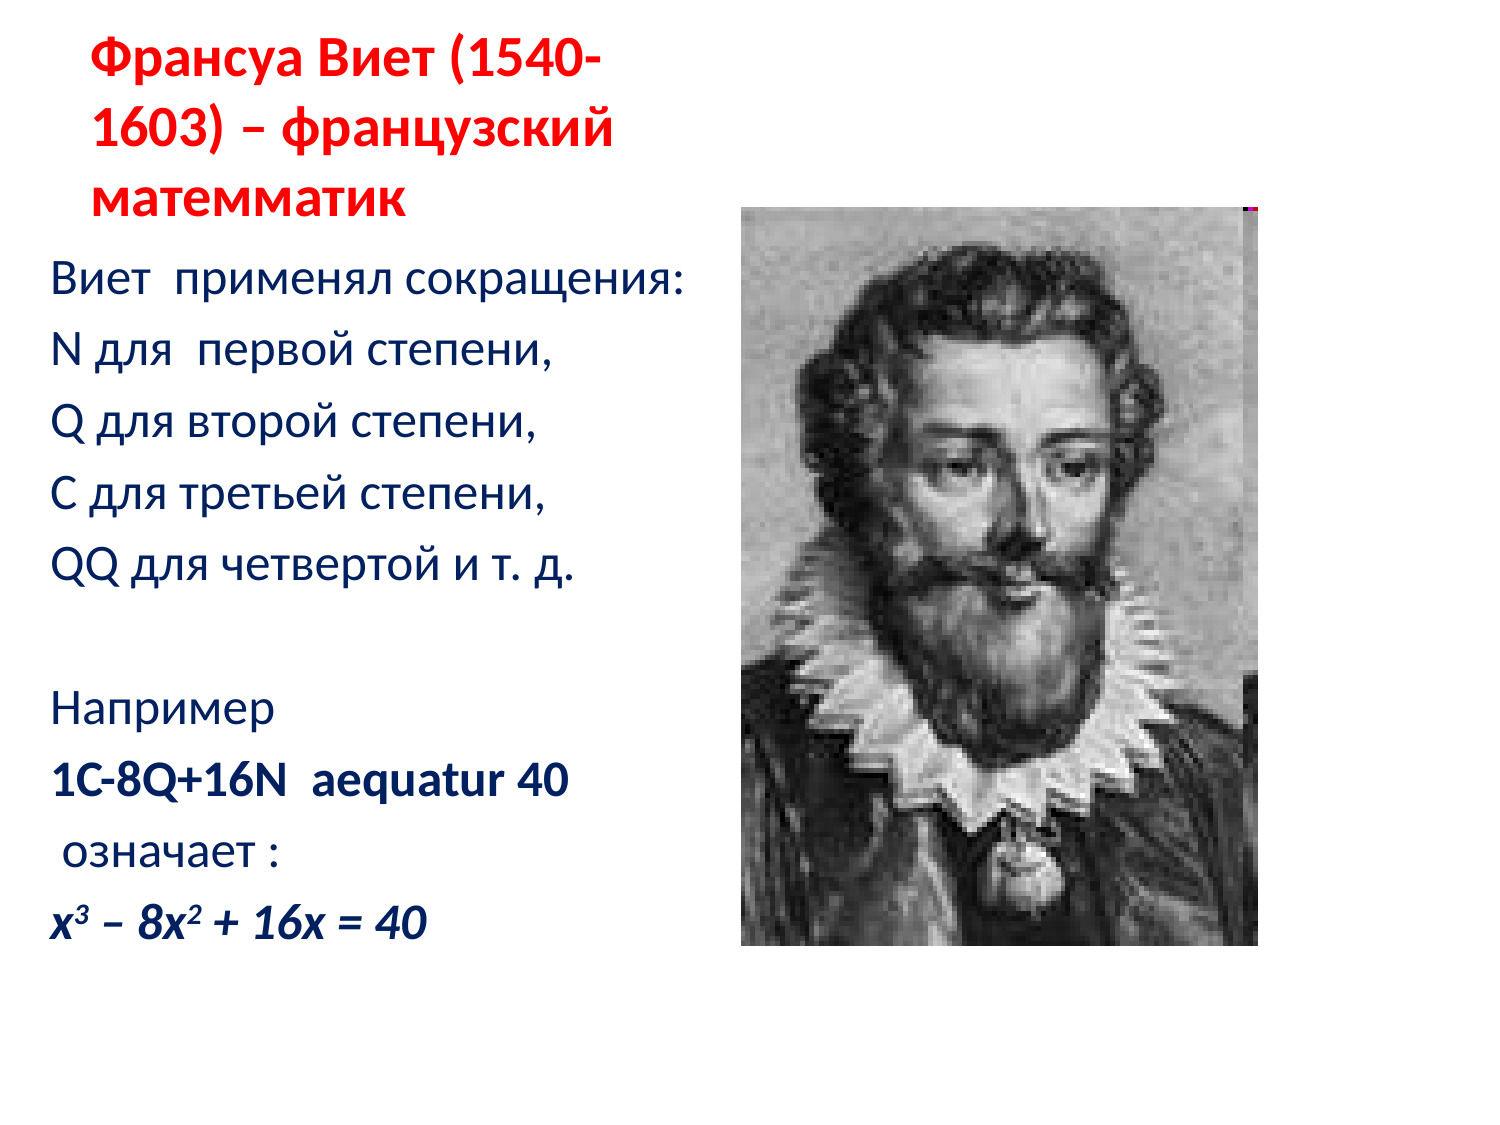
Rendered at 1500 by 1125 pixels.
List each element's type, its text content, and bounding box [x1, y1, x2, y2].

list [741, 207, 1258, 947]
list Виет применял сокращения: N для первой степени, Q для второй степени, C для третьей степени, QQ для четвертой и т. д. Например 1C-8Q+16N aequatur 40 означает : x3 – 8x2 + 16x = 40 [35, 235, 704, 1005]
title Франсуа Виет (1540-1603) – французский матемматик [75, 44, 680, 235]
